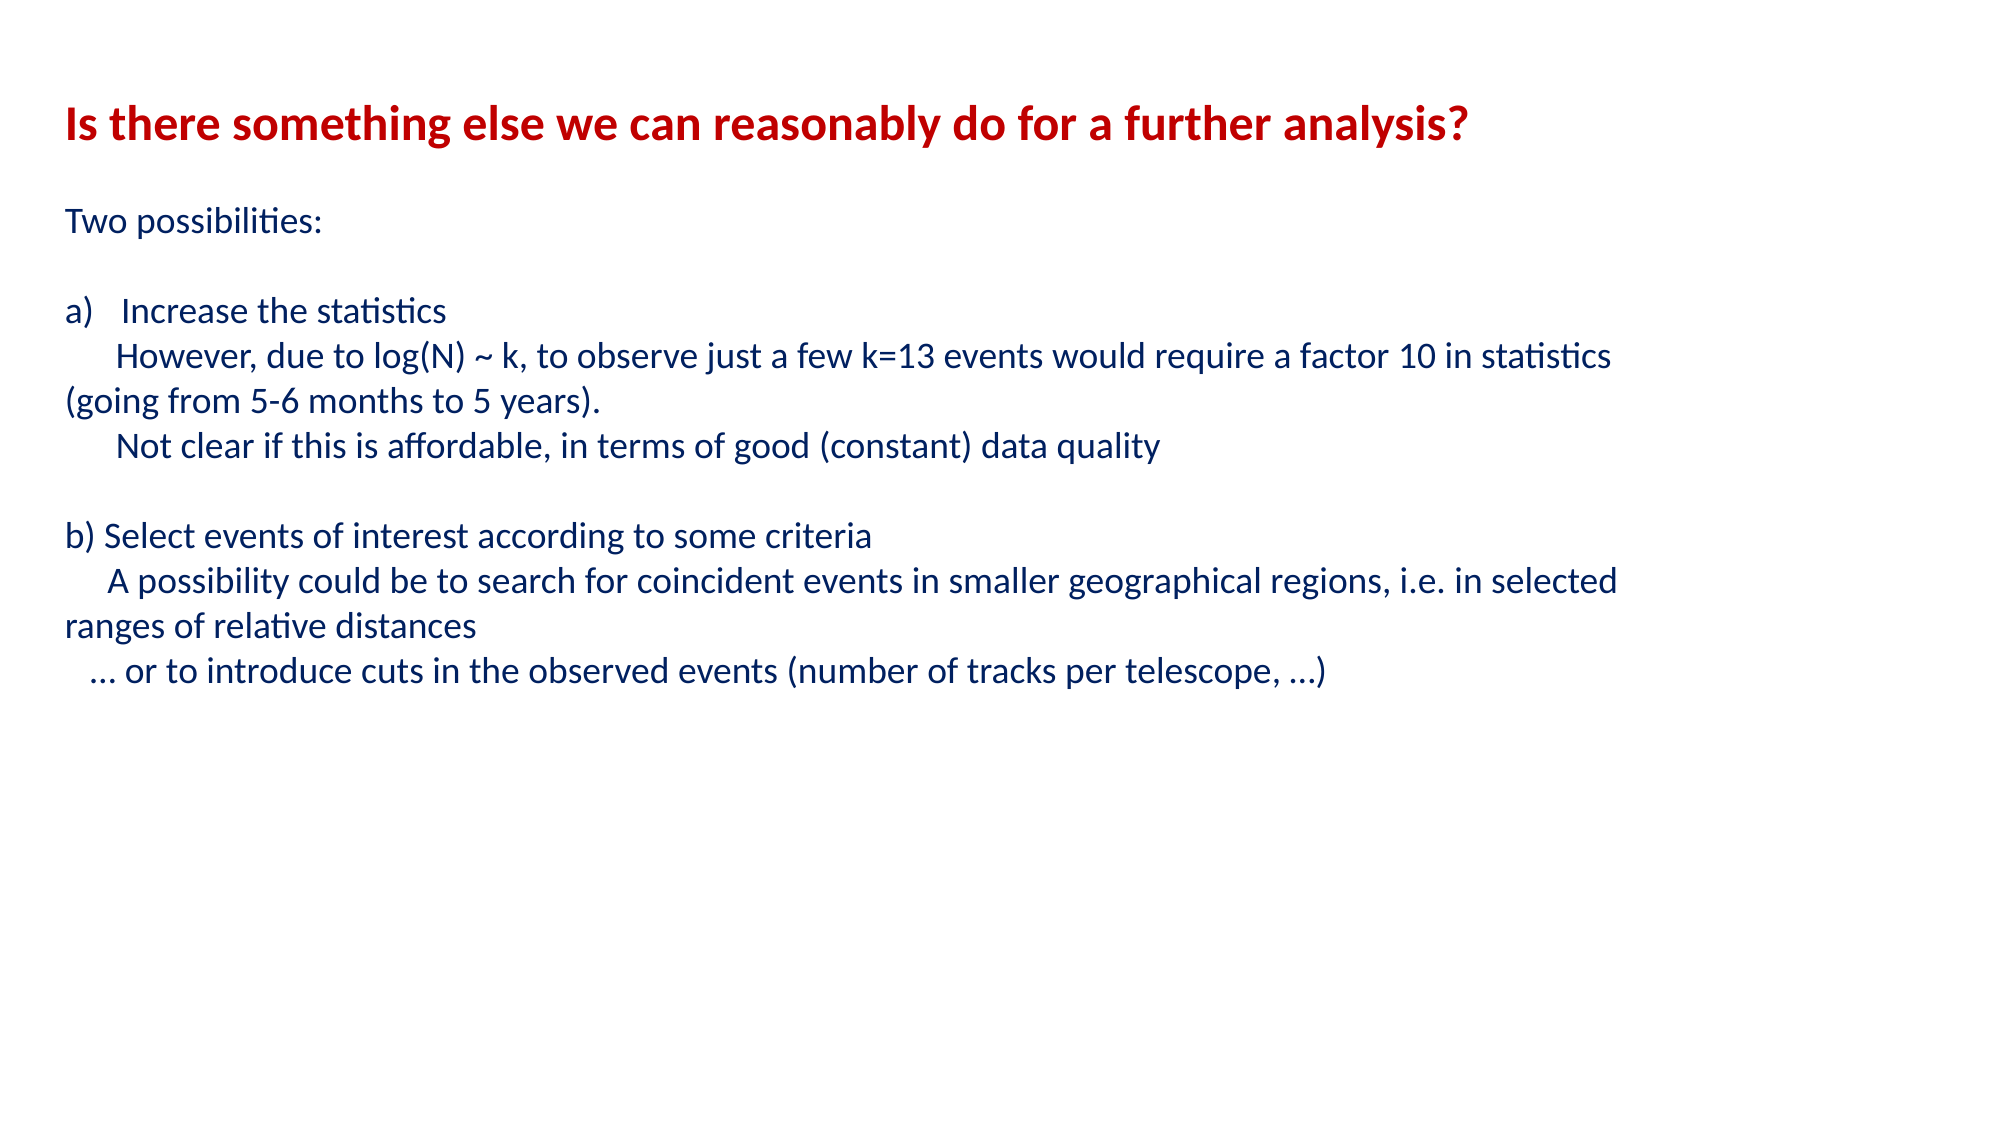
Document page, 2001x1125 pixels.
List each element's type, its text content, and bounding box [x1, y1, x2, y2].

text_box Is there something else we can reasonably do for a further analysis? Two possibilities: Increase the statistics However, due to log(N) ~ k, to observe just a few k=13 events would require a factor 10 in statistics (going from 5-6 months to 5 years). Not clear if this is affordable, in terms of good (constant) data quality b) Select events of interest according to some criteria A possibility could be to search for coincident events in smaller geographical regions, i.e. in selected ranges of relative distances … or to introduce cuts in the observed events (number of tracks per telescope, …) [50, 83, 1667, 789]
